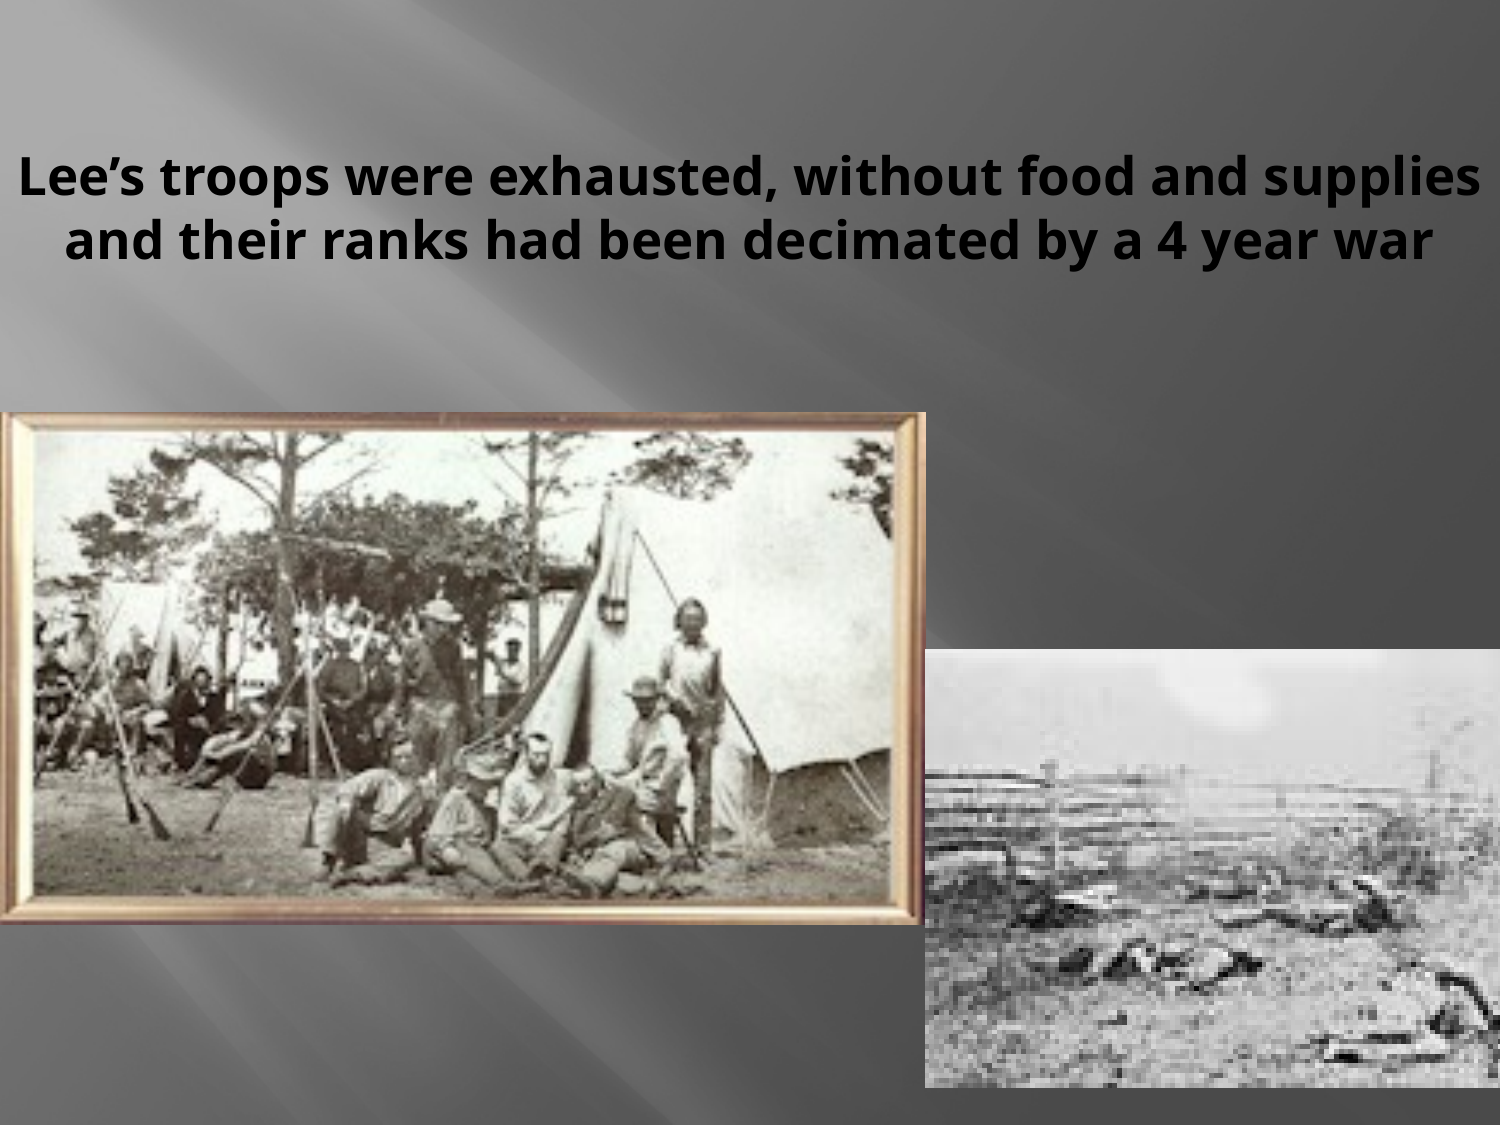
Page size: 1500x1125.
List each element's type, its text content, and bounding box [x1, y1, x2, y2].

title Lee’s troops were exhausted, without food and supplies and their ranks had been decimated by a 4 year war [0, 112, 1500, 300]
picture [0, 412, 1500, 1088]
